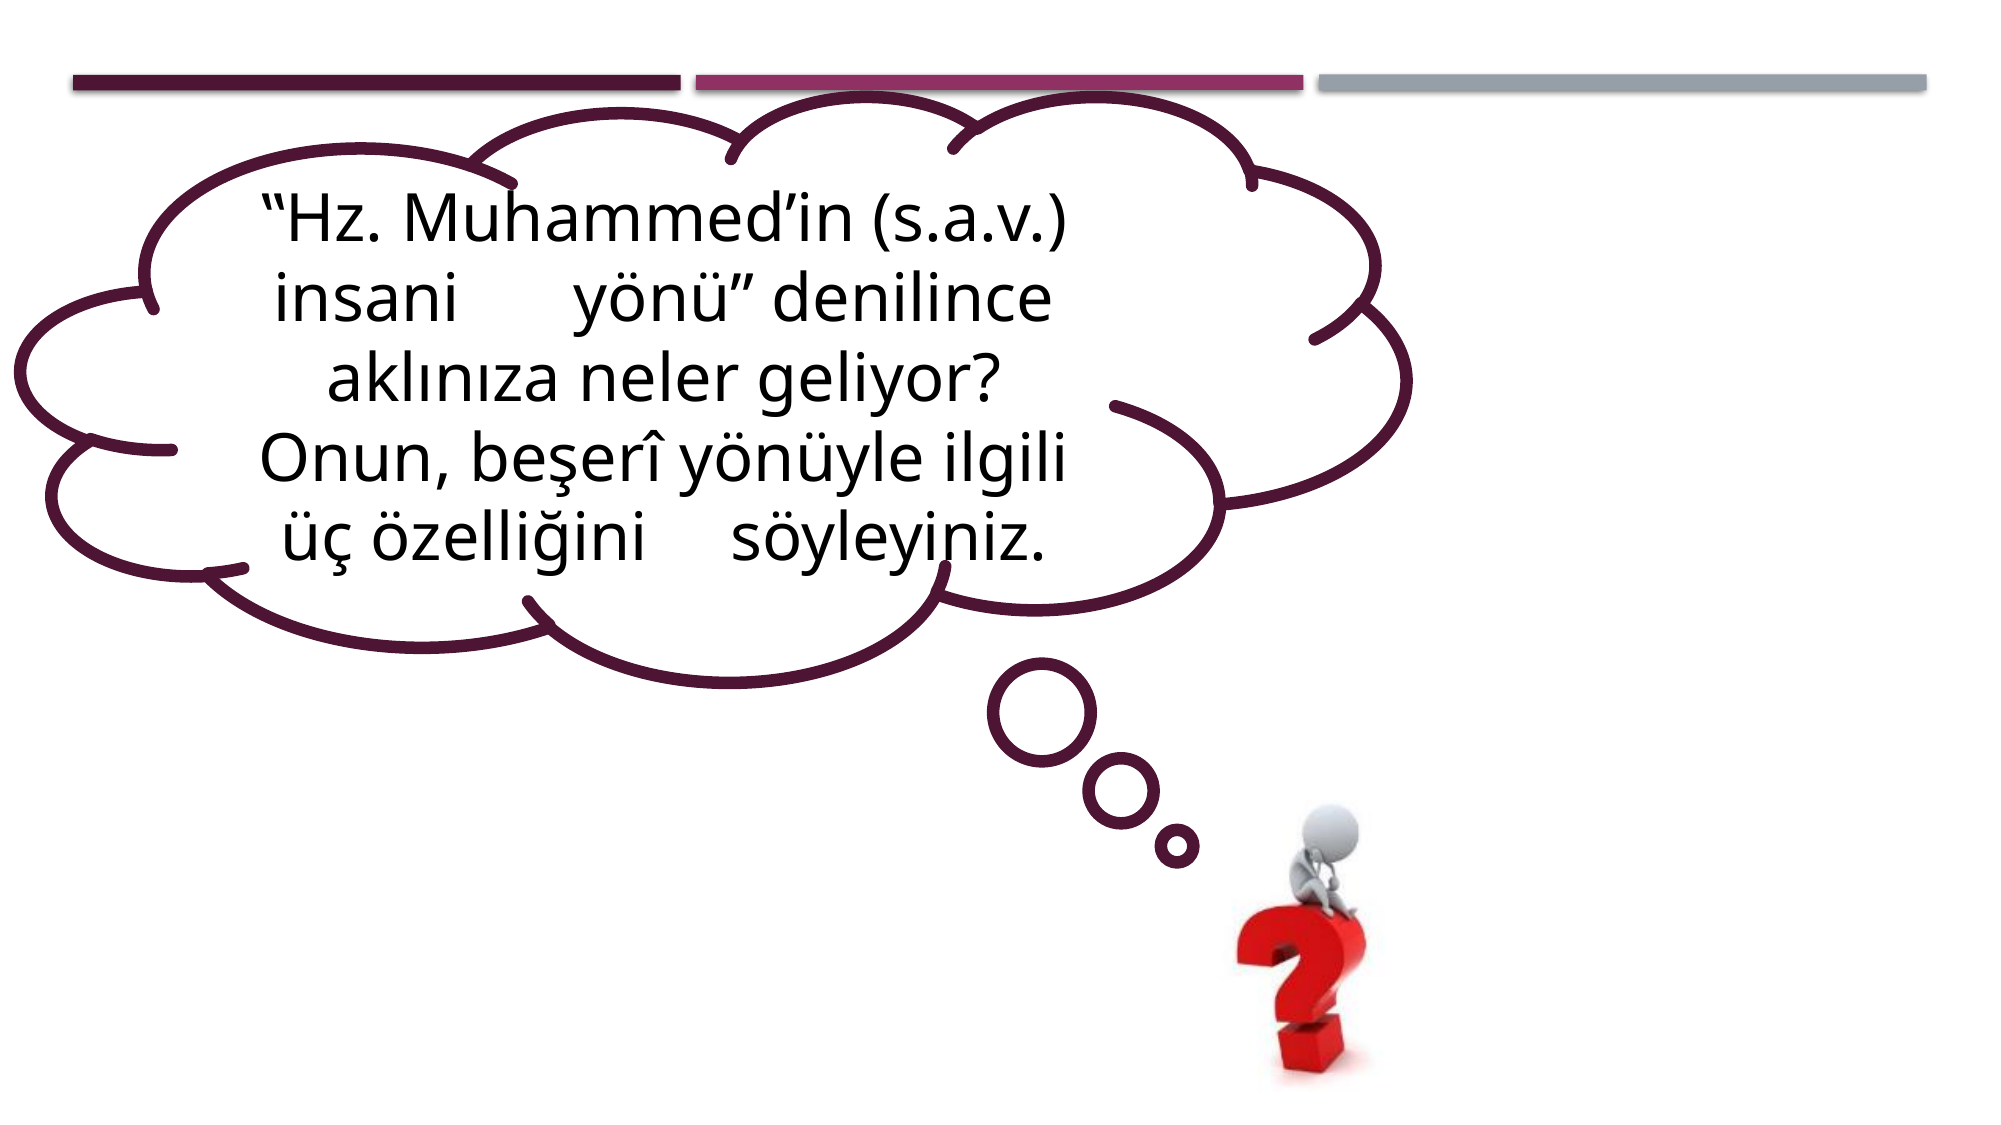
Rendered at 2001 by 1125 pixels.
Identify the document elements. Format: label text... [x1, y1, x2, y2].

text_box ‟Hz. Muhammed’in (s.a.v.) insani yönü” denilince aklınıza neler geliyor? Onun, beşerî yönüyle ilgili üç özelliğini söyleyiniz. [991, 661, 1093, 764]
text_box ‟Hz. Muhammed’in (s.a.v.) insani yönü” denilince aklınıza neler geliyor? Onun, beşerî yönüyle ilgili üç özelliğini söyleyiniz. [18, 95, 1409, 685]
picture [1208, 800, 1426, 1092]
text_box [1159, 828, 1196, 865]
text_box ‟Hz. Muhammed’in (s.a.v.) insani yönü” denilince aklınıza neler geliyor? Onun, beşerî yönüyle ilgili üç özelliğini söyleyiniz. [1086, 756, 1156, 826]
